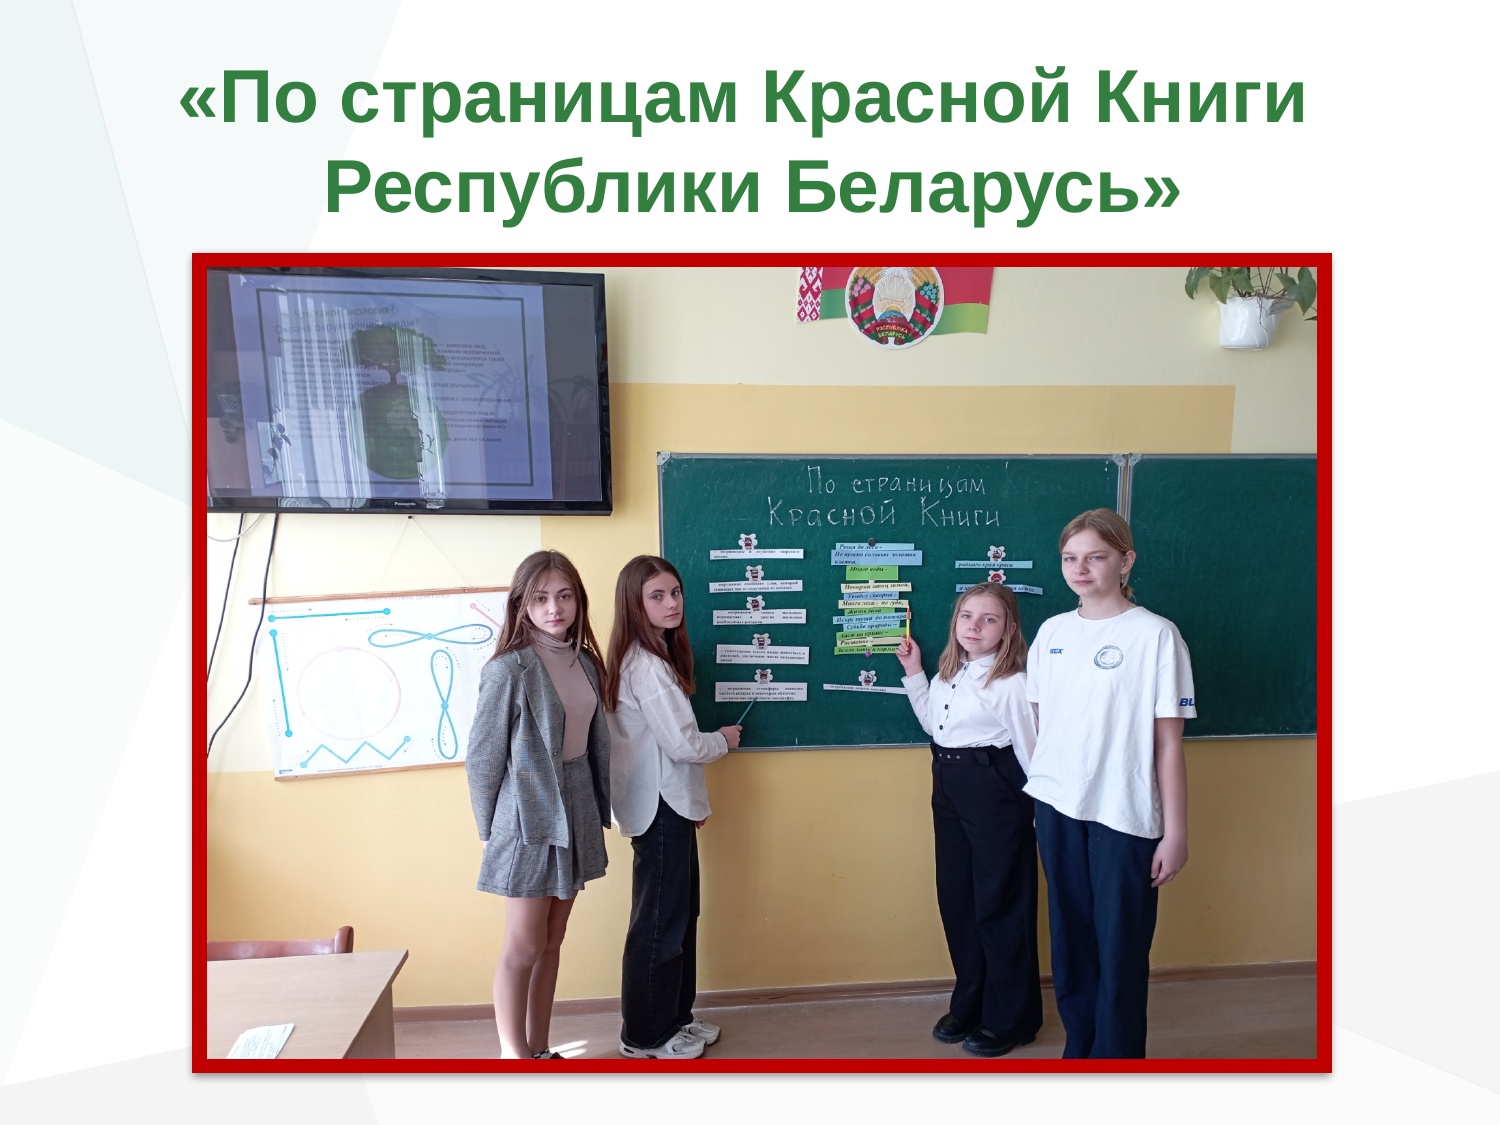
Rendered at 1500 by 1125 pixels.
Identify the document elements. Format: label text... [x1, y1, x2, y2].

title «По страницам Красной Книги Республики Беларусь» [78, 44, 1429, 232]
picture [206, 266, 1318, 1059]
